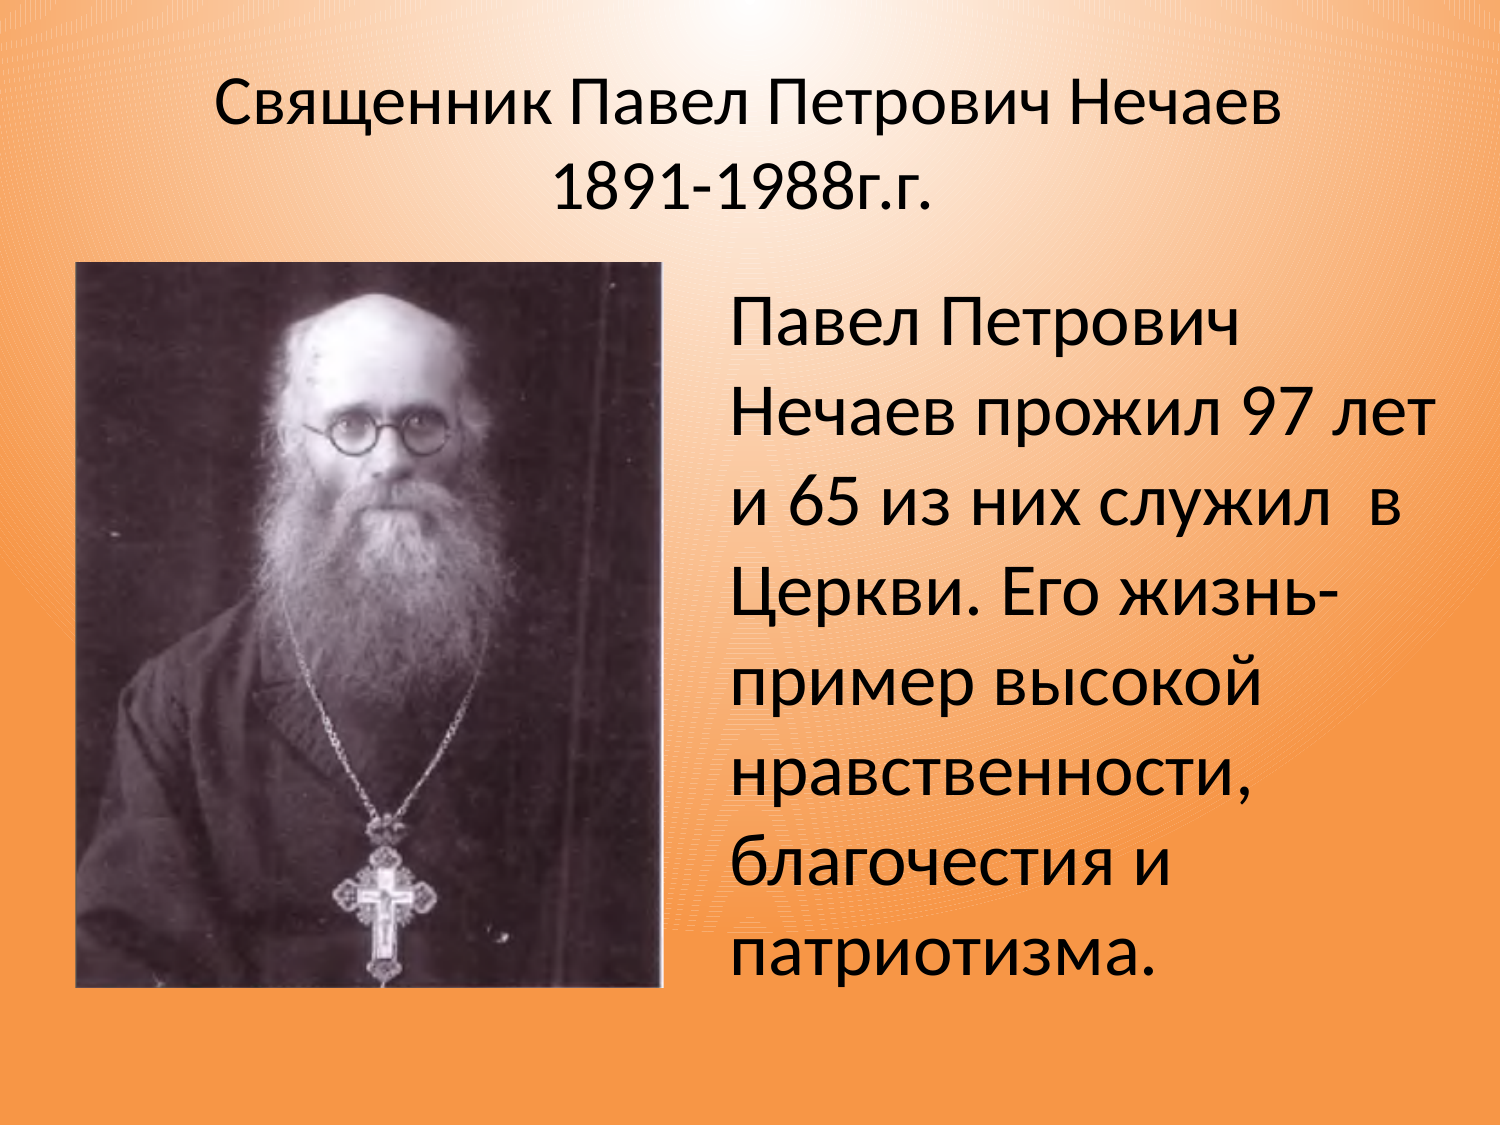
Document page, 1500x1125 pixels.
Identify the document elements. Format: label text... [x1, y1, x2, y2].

title Священник Павел Петрович Нечаев 1891-1988г.г. [75, 45, 1425, 233]
list Павел Петрович Нечаев прожил 97 лет и 65 из них служил в Церкви. Его жизнь- пример высокой нравственности, благочестия и патриотизма. [714, 262, 1483, 1005]
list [75, 262, 664, 988]
